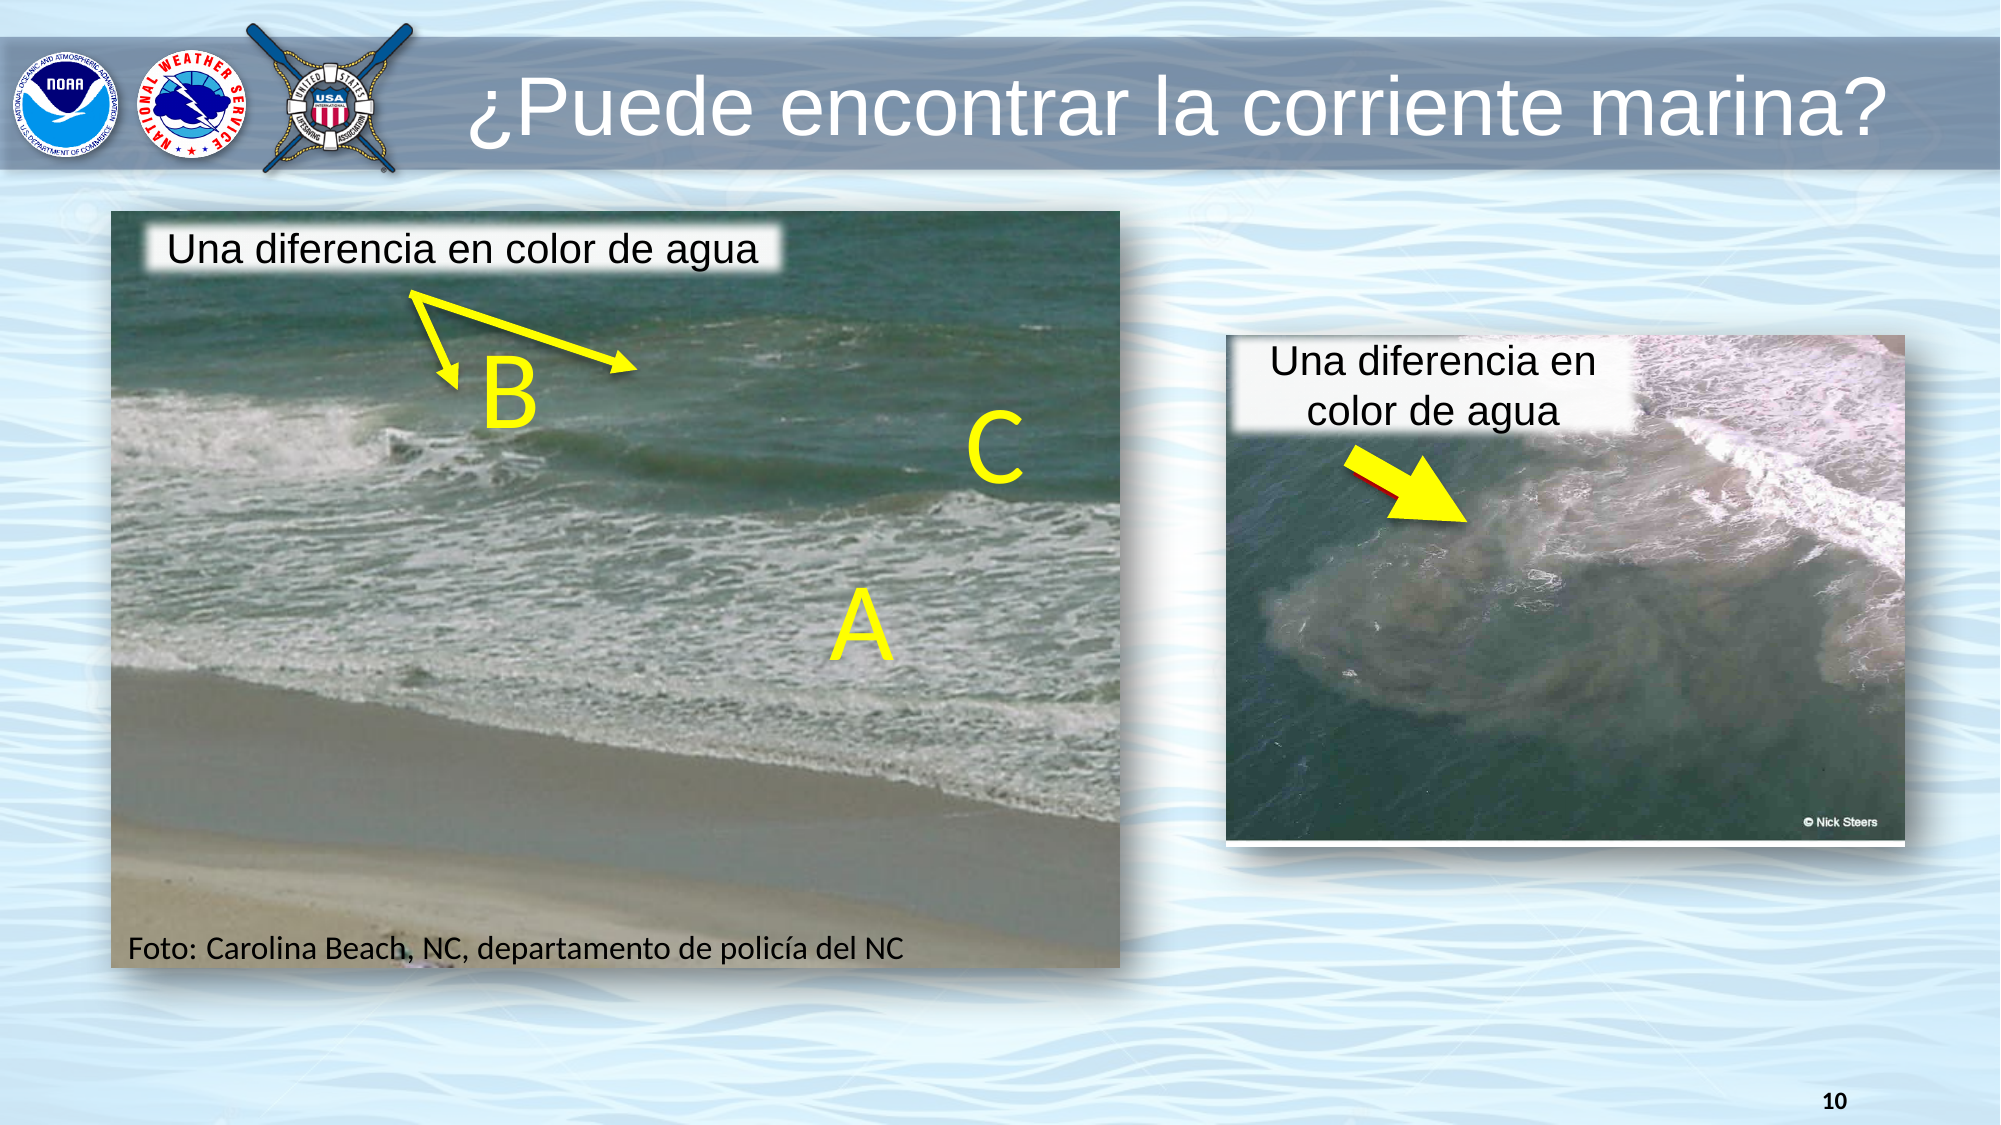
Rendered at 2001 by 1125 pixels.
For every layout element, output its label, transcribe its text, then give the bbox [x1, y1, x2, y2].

slide_number 10 [1412, 1069, 1863, 1125]
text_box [136, 214, 790, 391]
picture [13, 51, 118, 157]
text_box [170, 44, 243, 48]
text_box [423, 36, 2000, 44]
picture [1226, 335, 1905, 847]
picture [111, 211, 1120, 968]
picture [137, 23, 413, 174]
text_box [422, 160, 2000, 171]
text_box [0, 36, 243, 171]
text_box ¿Puede encontrar la corriente marina? [423, 44, 2000, 160]
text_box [1349, 455, 1468, 523]
text_box Foto: Carolina Beach, NC, departamento de policía del NC [113, 968, 1058, 974]
